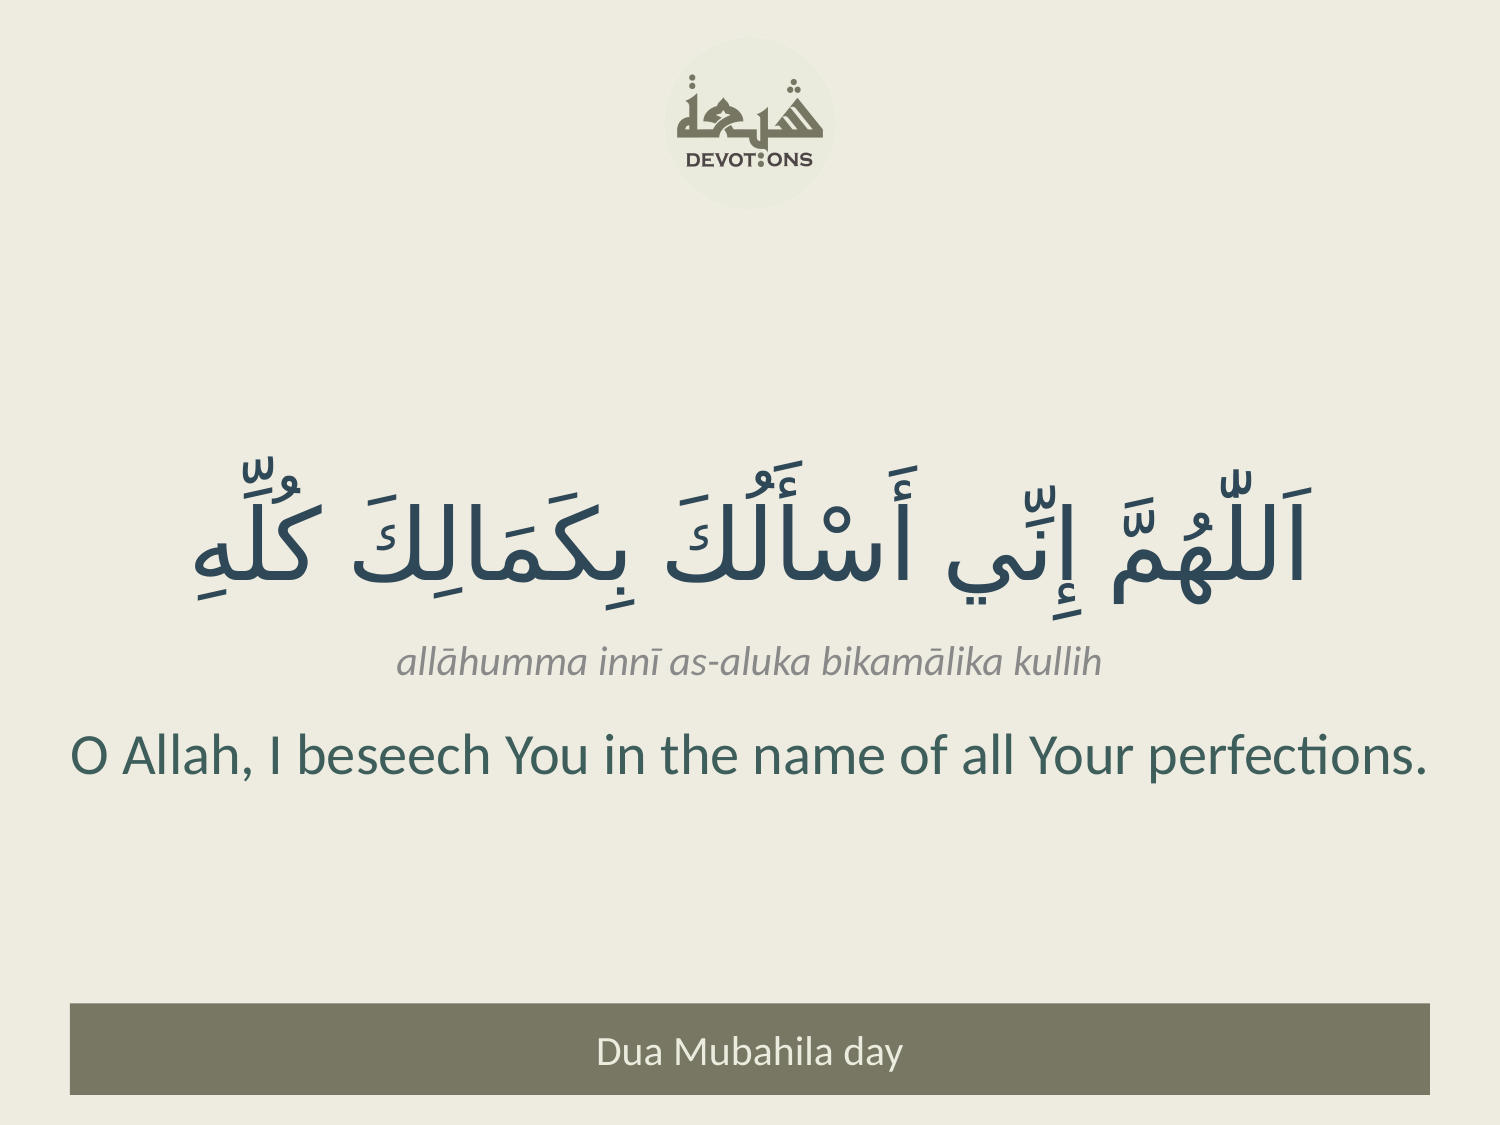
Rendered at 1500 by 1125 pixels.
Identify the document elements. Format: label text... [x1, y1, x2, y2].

list Dua Mubahila day [69, 1003, 1430, 1095]
picture [656, 29, 844, 203]
list اَللّٰهُمَّ إِنِّي أَسْأَلُكَ بِكَمَالِكَ كُلِّهِ allāhumma innī as-aluka bikamālika kullih O Allah, I beseech You in the name of all Your perfections. [69, 203, 1430, 1003]
